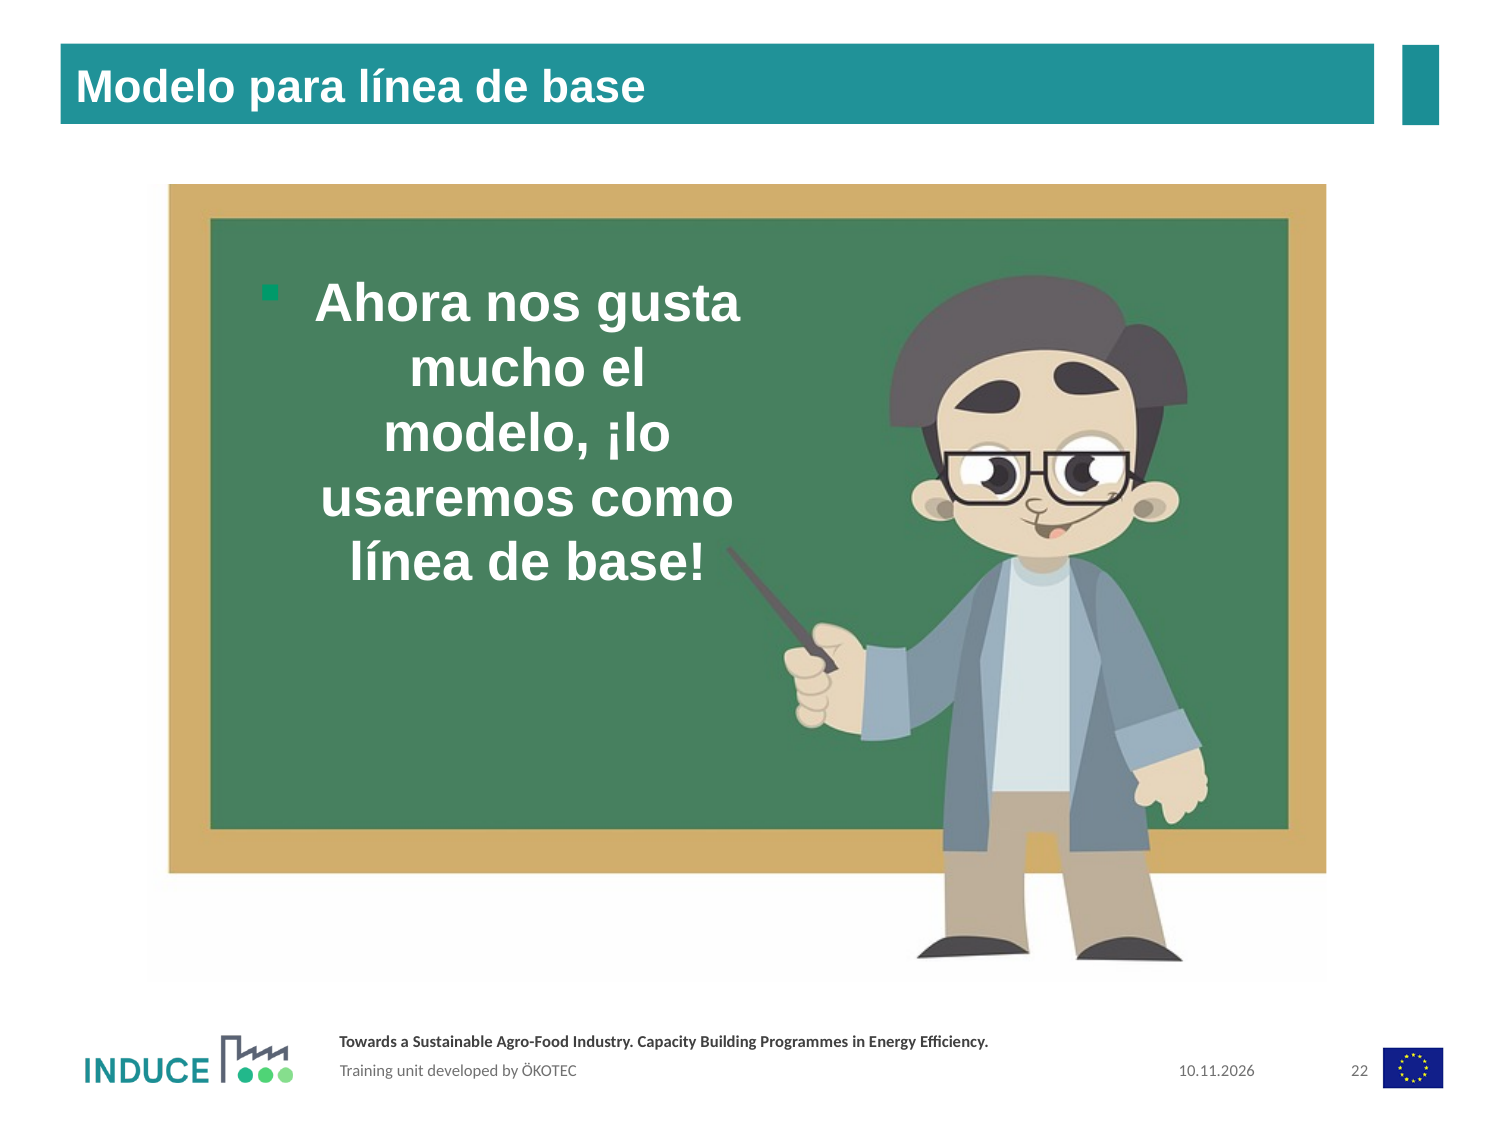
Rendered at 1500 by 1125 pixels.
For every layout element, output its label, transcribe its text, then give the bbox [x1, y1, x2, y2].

picture [1373, 1038, 1450, 1094]
footer Training unit developed by ÖKOTEC [324, 1055, 1151, 1085]
text_box [1402, 44, 1440, 126]
text_box Modelo para línea de base [60, 43, 1375, 124]
slide_number 22 [1289, 1055, 1375, 1085]
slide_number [1163, 1055, 1288, 1085]
picture [147, 184, 1327, 983]
picture [83, 1033, 295, 1085]
